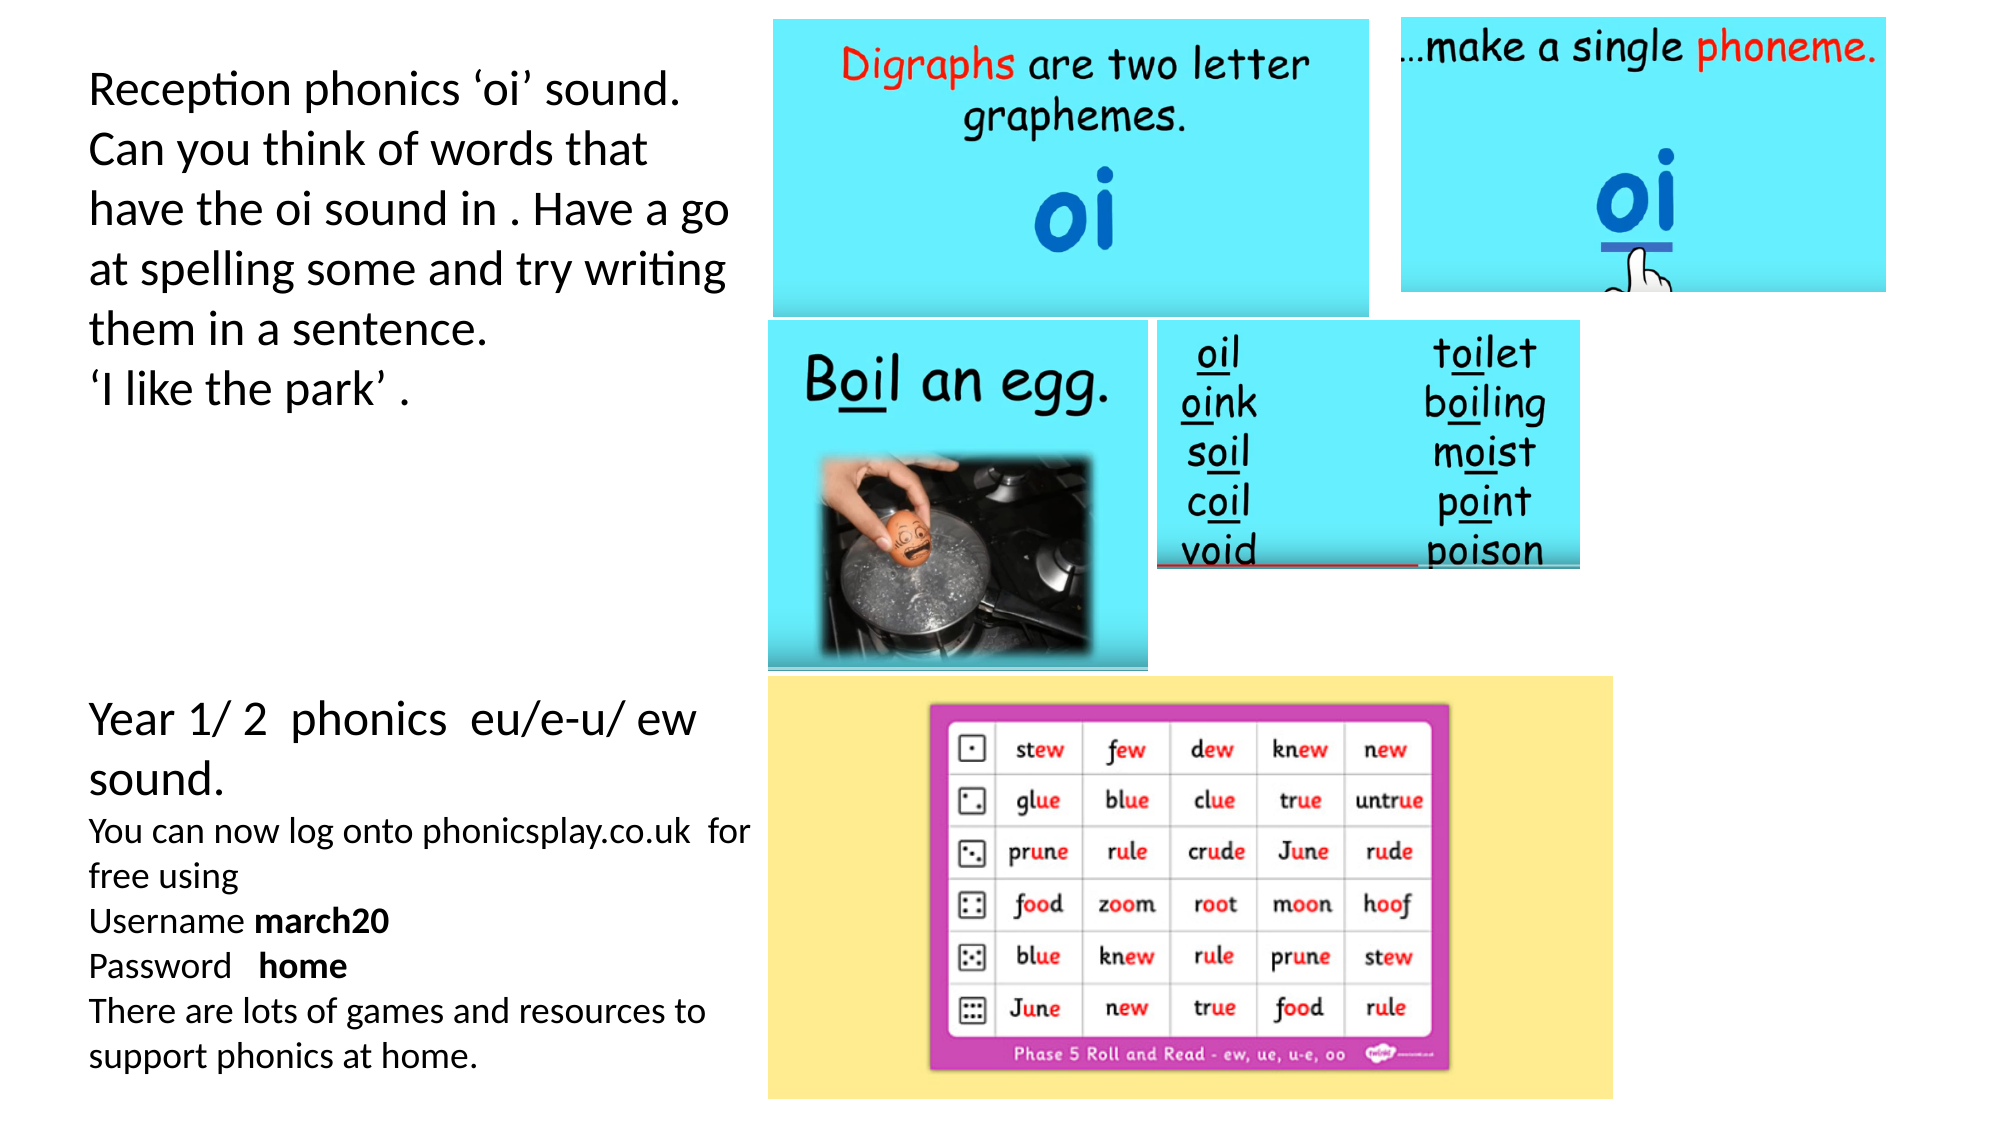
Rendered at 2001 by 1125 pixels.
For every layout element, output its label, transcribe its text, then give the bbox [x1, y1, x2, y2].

picture [1400, 17, 1886, 292]
picture [1157, 320, 1580, 569]
picture [768, 676, 1613, 1099]
picture [768, 320, 1148, 671]
text_box Reception phonics ‘oi’ sound. Can you think of words that have the oi sound in . Have a go at spelling some and try writing them in a sentence. ‘I like the park’ . Year 1/ 2 phonics eu/e-u/ ew sound. You can now log onto phonicsplay.co.uk for free using Username march20 Password home There are lots of games and resources to support phonics at home. [73, 48, 769, 1125]
picture [773, 19, 1369, 317]
